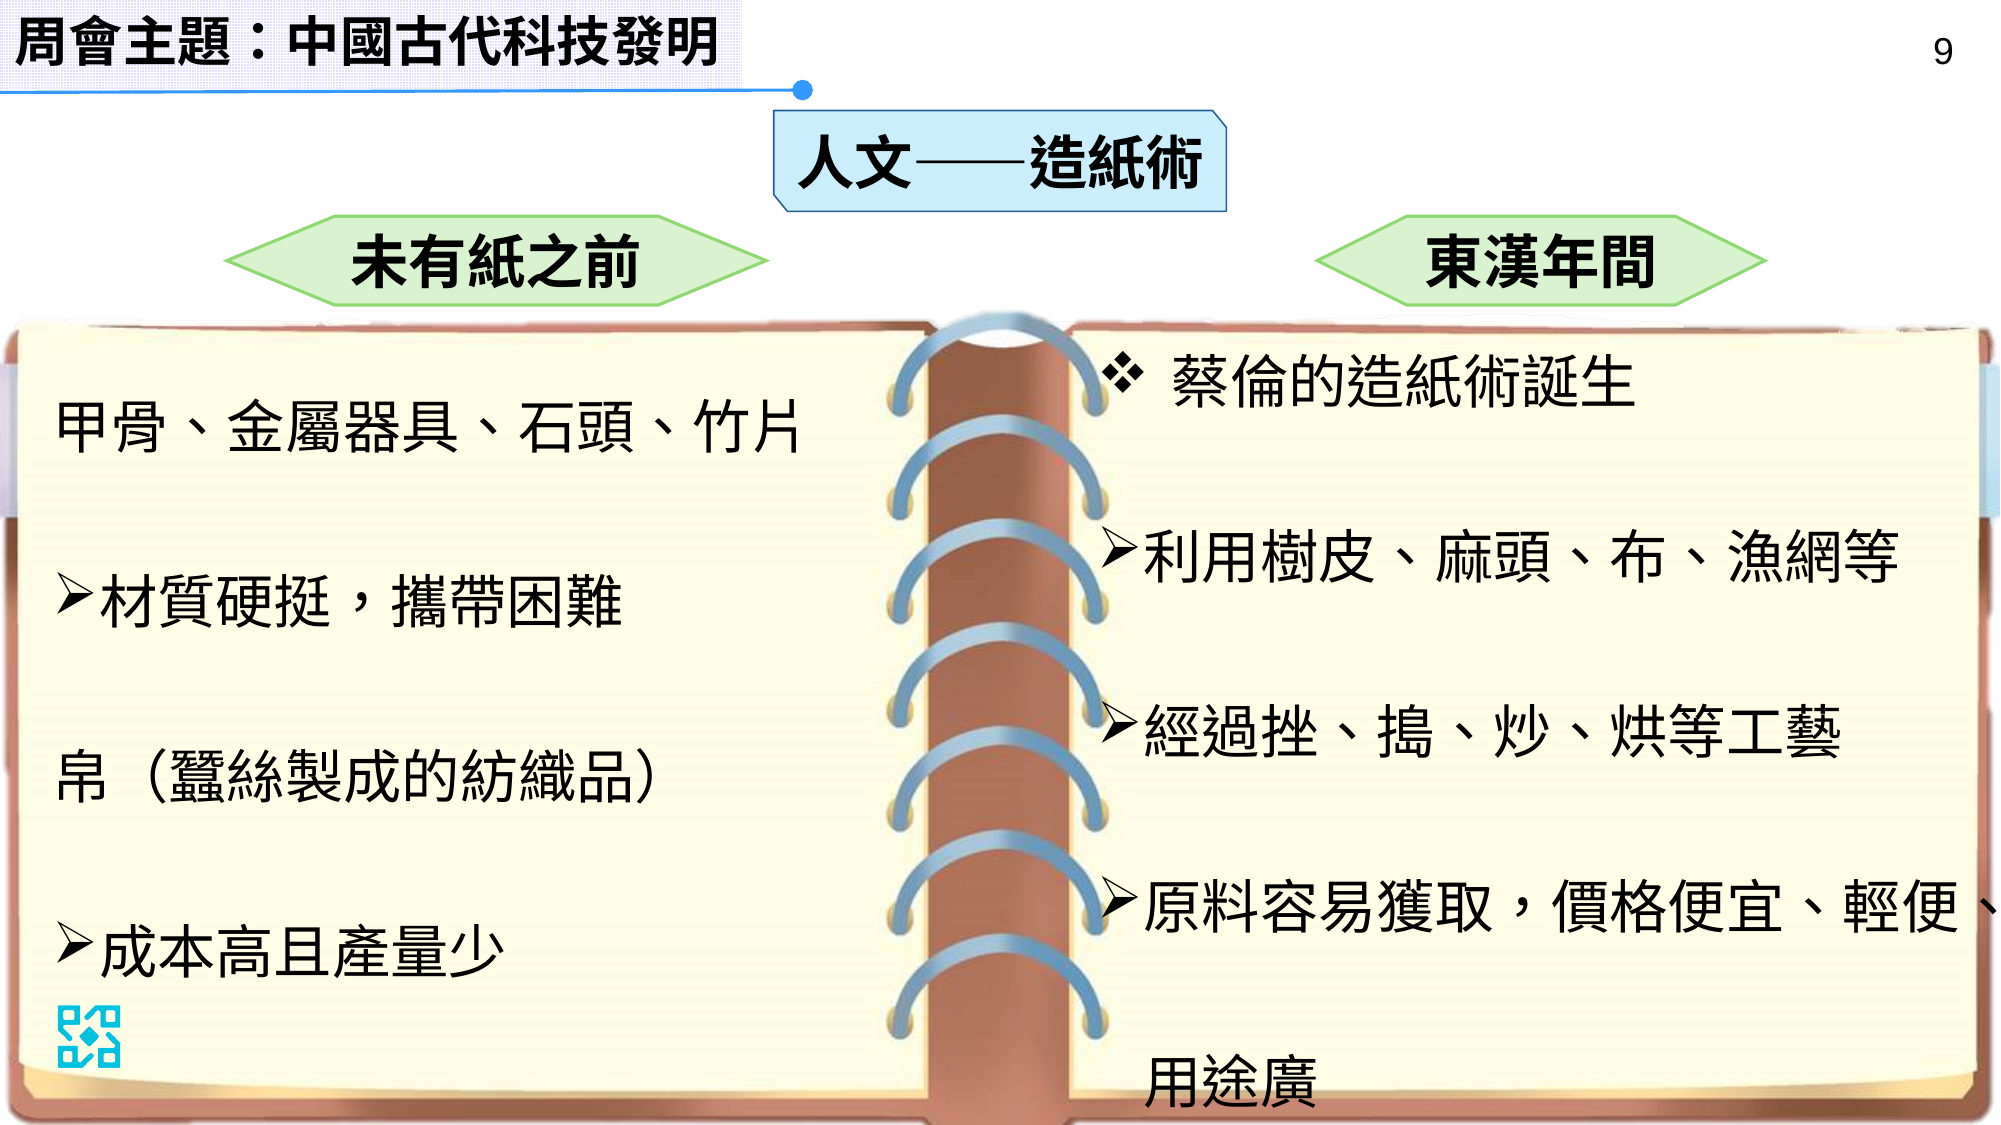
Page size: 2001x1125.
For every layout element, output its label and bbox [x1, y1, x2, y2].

list [0, 0, 2000, 1125]
text_box [0, 0, 804, 93]
